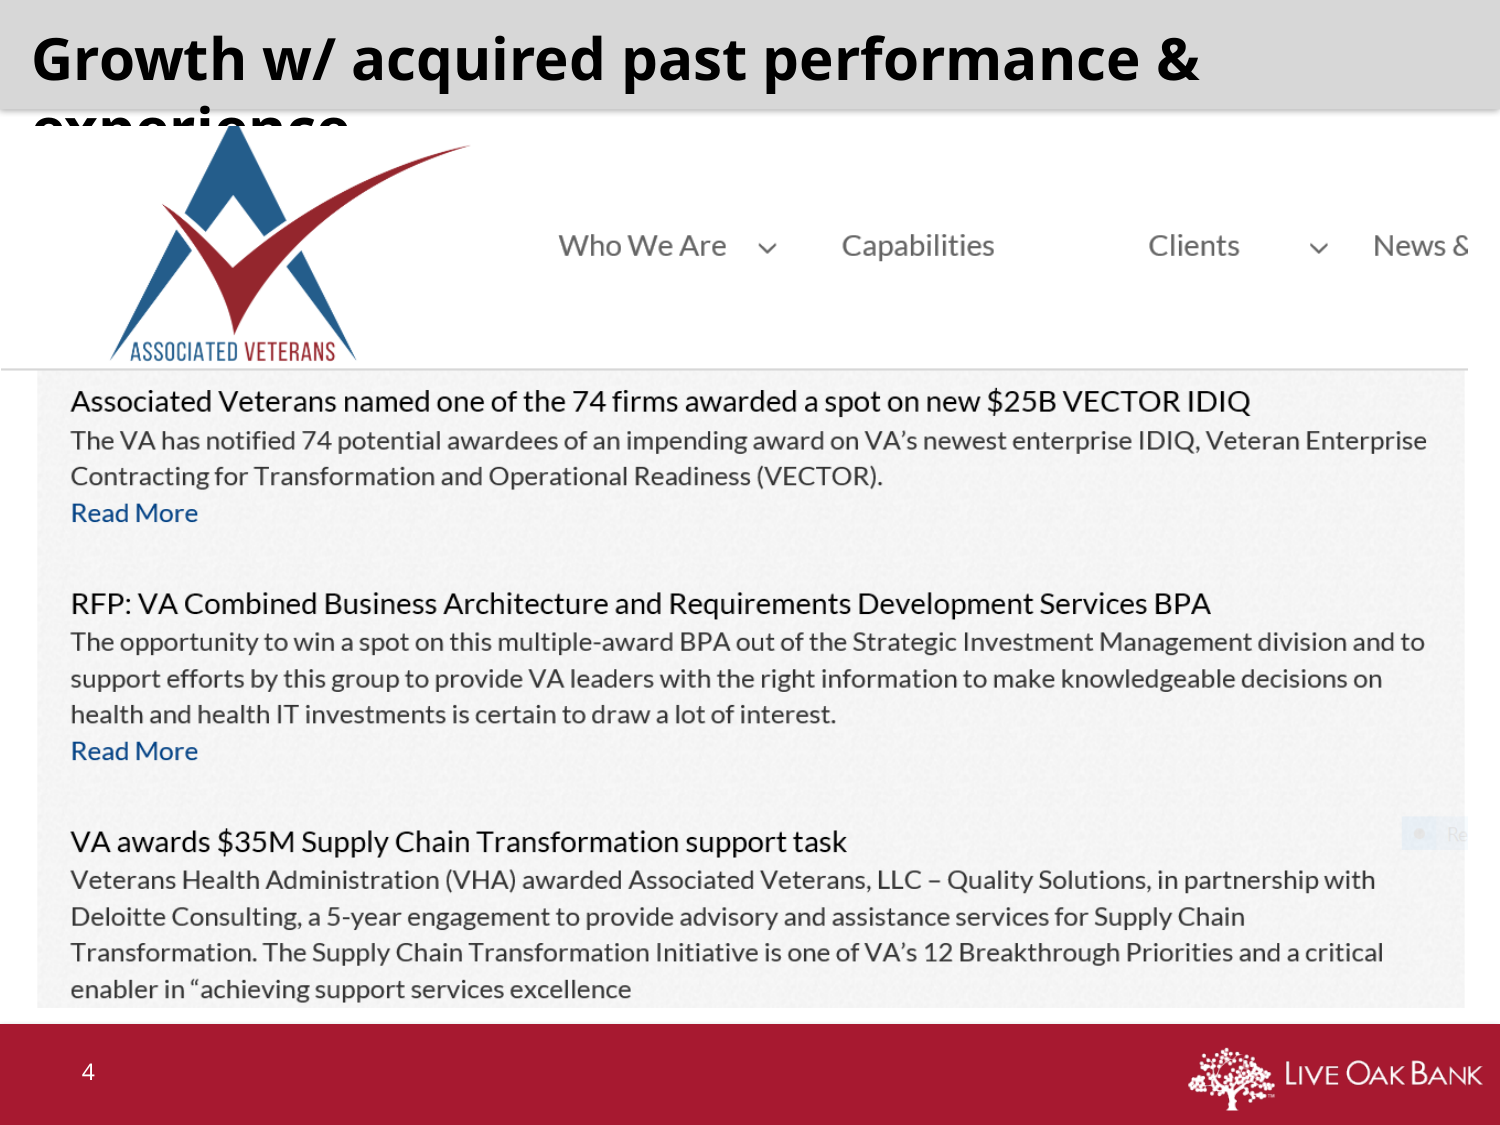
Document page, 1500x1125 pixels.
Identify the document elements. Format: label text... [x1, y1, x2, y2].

picture [1186, 1042, 1484, 1113]
slide_number 5 [39, 1042, 111, 1103]
title Growth w/ acquired past performance & experience [16, 14, 1483, 94]
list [1, 125, 1469, 1008]
